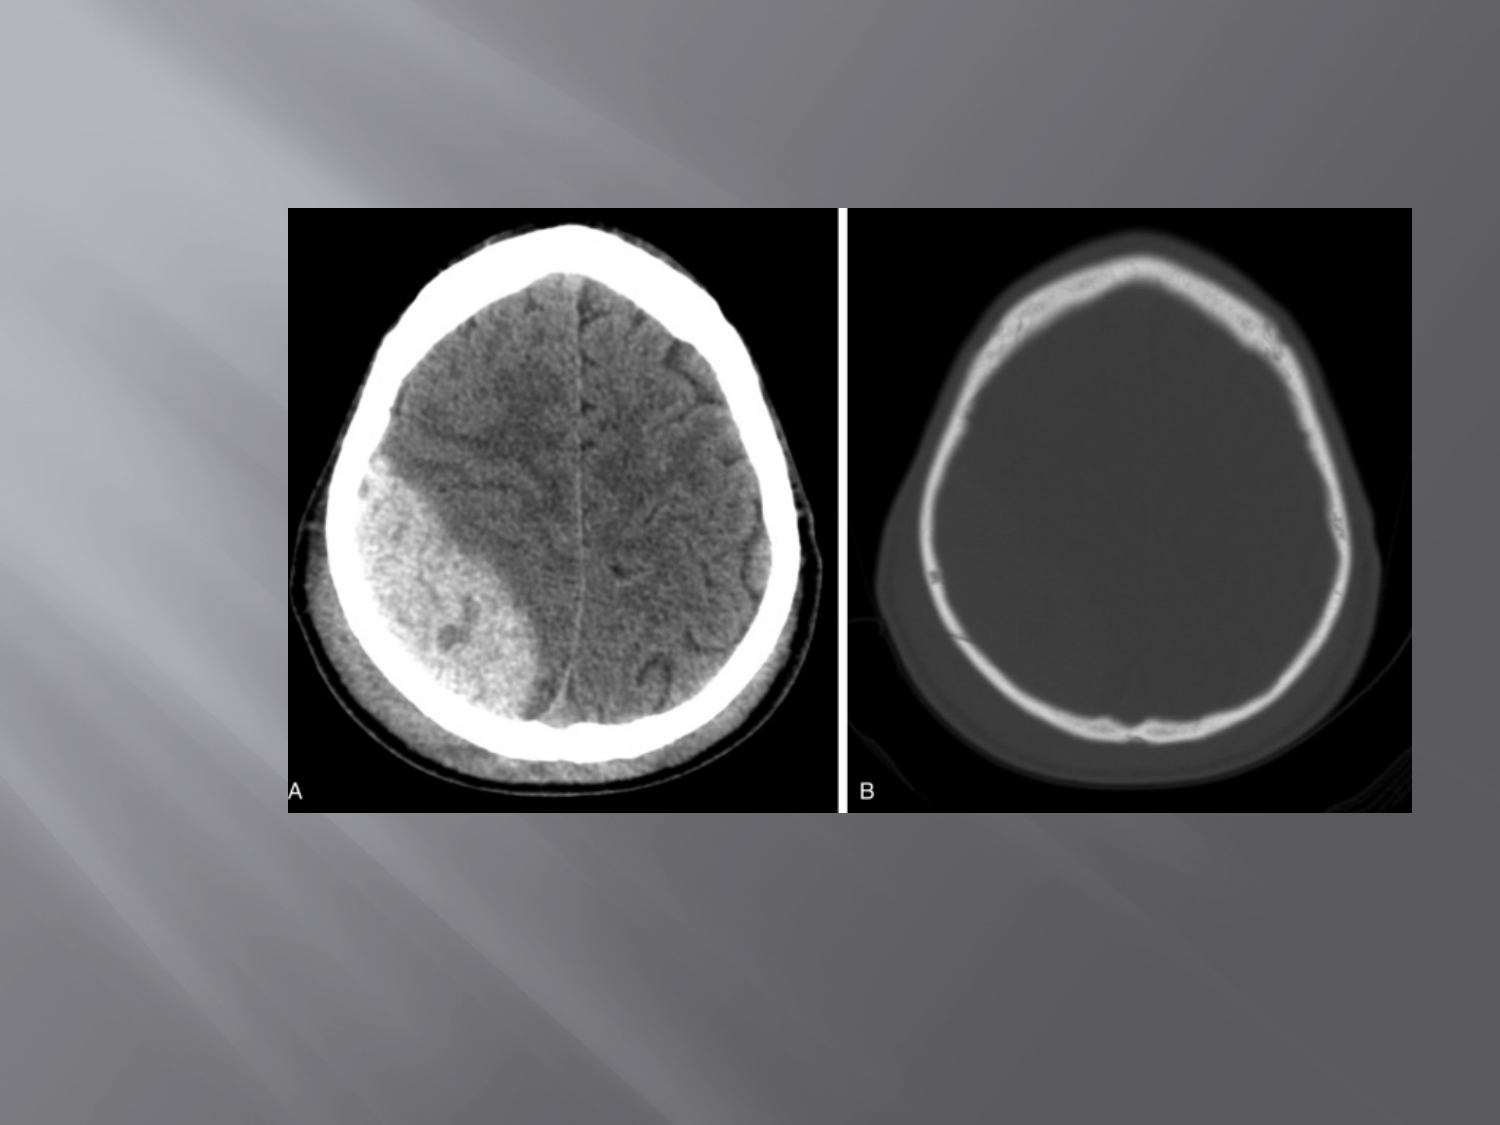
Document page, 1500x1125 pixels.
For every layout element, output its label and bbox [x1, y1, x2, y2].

picture [288, 207, 1412, 813]
